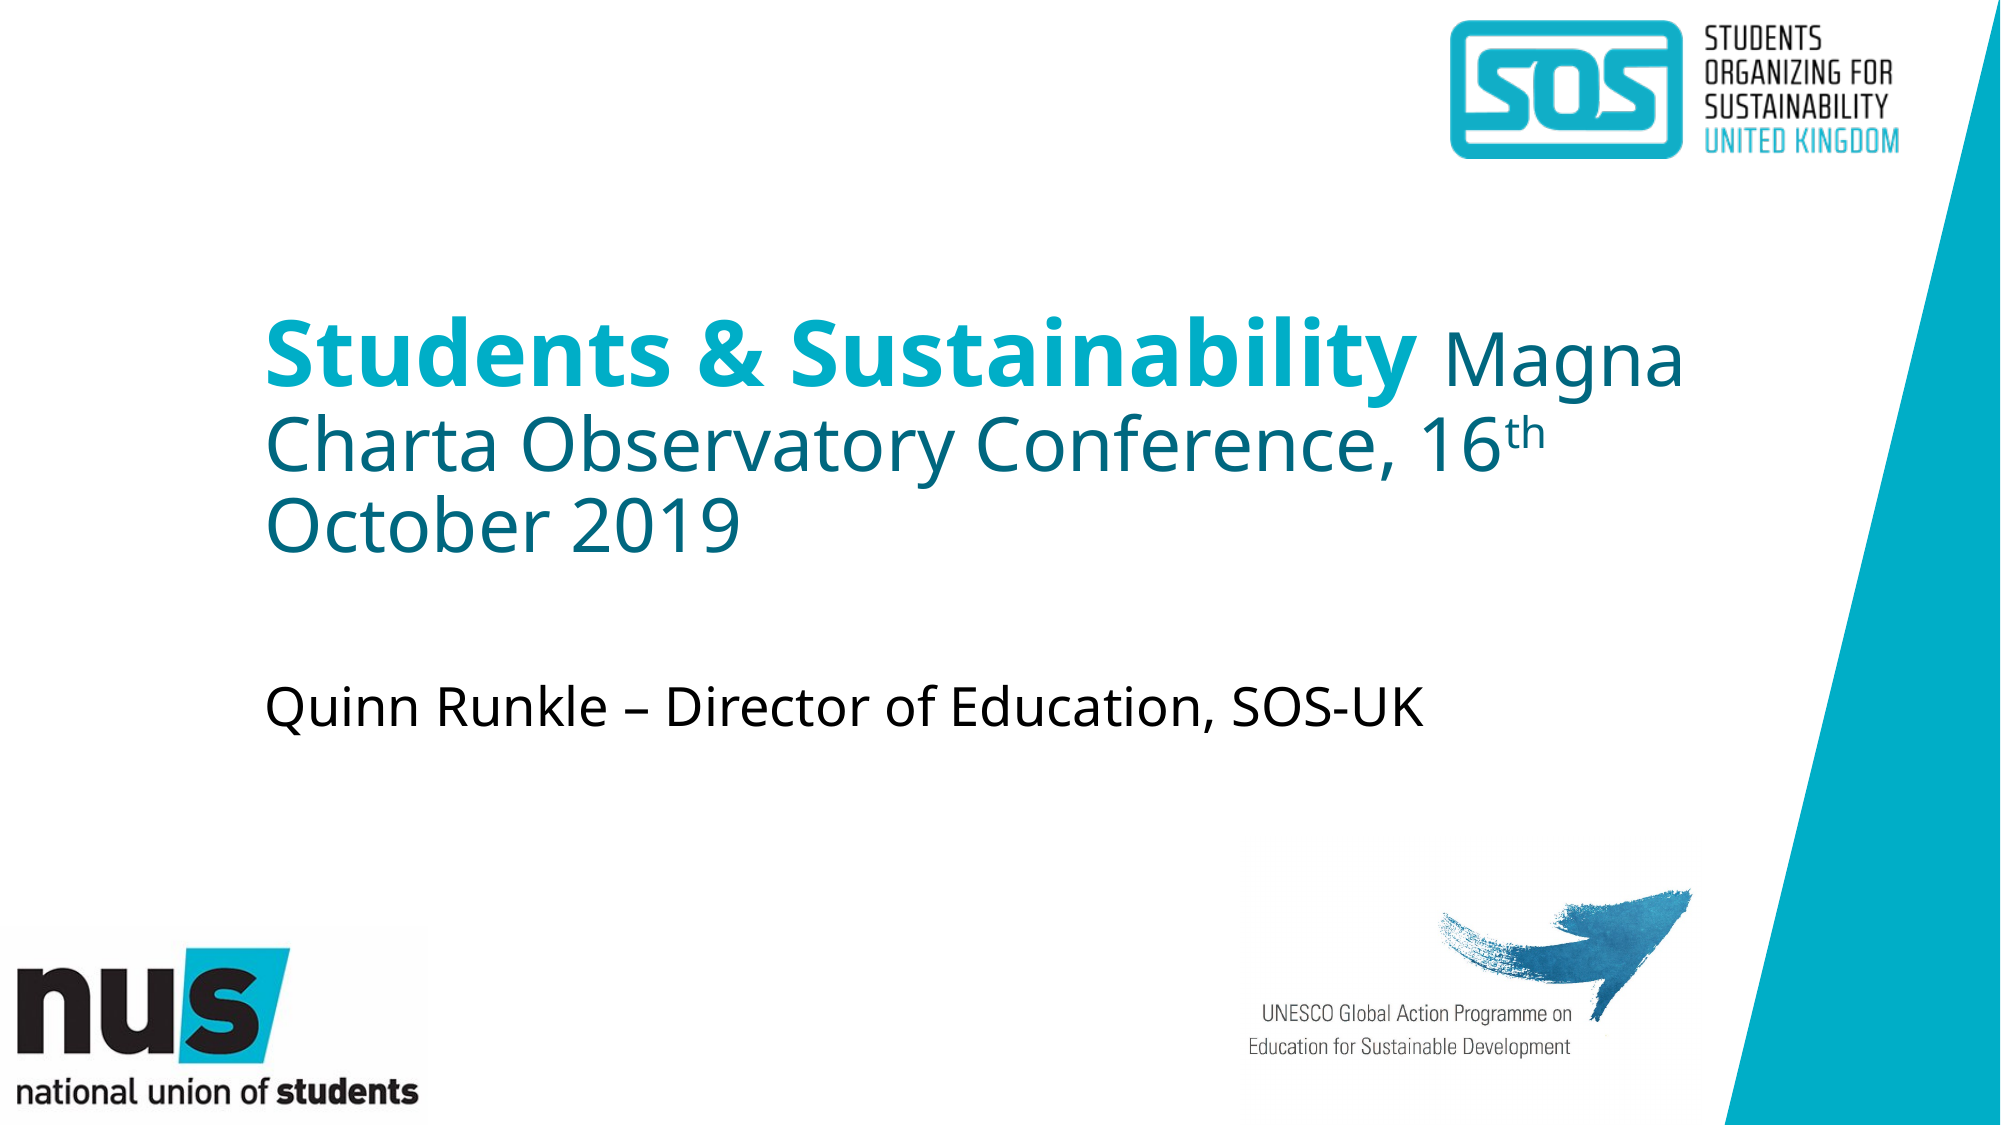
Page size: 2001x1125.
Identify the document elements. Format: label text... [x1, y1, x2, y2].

title Students & Sustainability Magna Charta Observatory Conference, 16th October 2019 [249, 184, 1750, 576]
picture [1240, 836, 1702, 1125]
subtitle Quinn Runkle – Director of Education, SOS-UK [249, 590, 1750, 863]
picture [0, 926, 428, 1125]
picture [1450, 20, 1901, 159]
